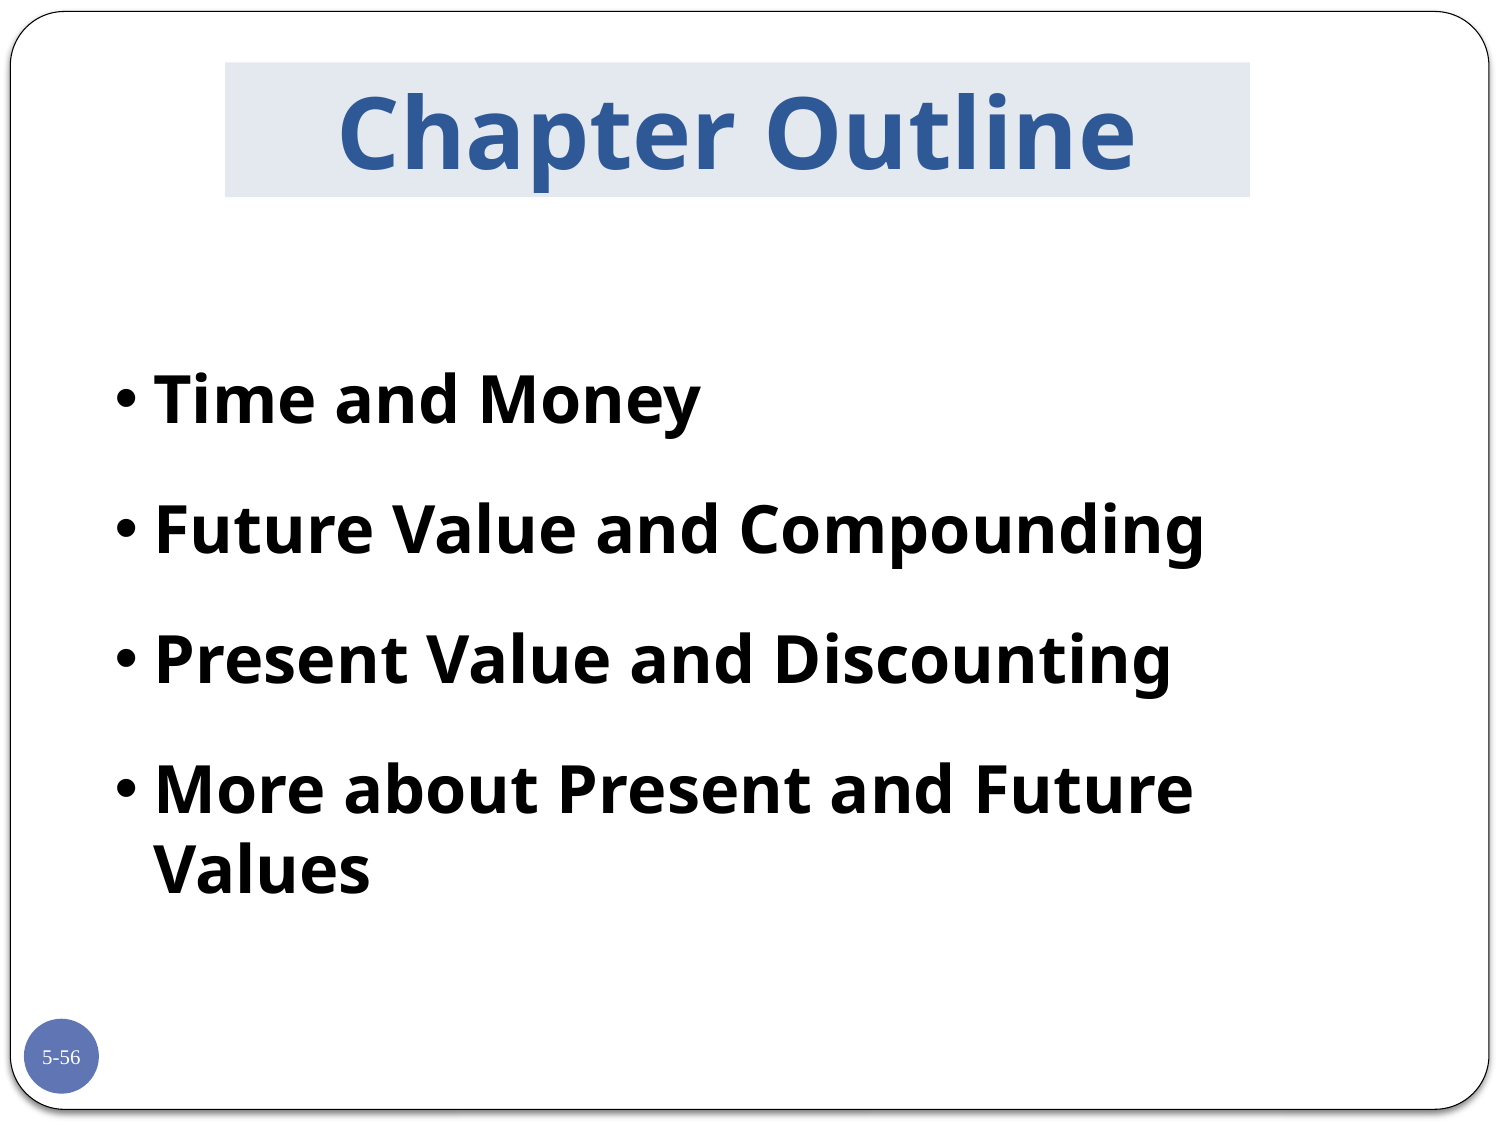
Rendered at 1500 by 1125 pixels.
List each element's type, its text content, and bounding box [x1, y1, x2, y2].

text_box Chapter Outline [225, 62, 1250, 198]
slide_number 5-56 [23, 1018, 99, 1094]
text_box Time and Money Future Value and Compounding Present Value and Discounting More about Present and Future Values [99, 349, 1375, 965]
